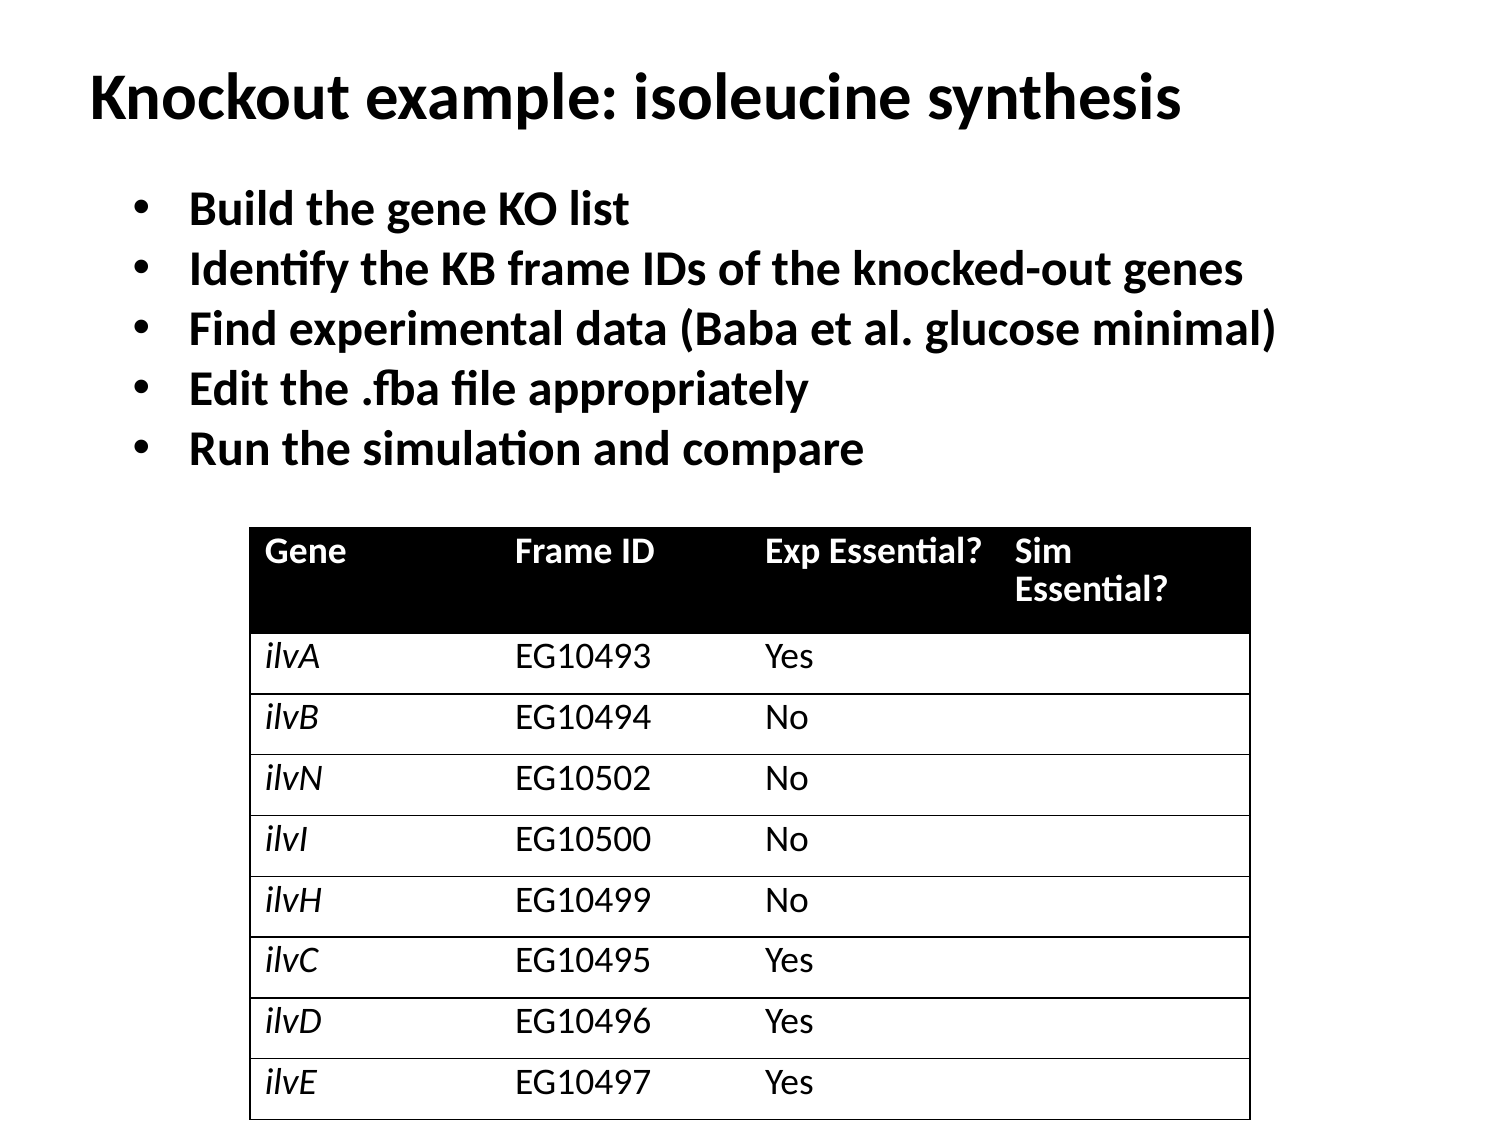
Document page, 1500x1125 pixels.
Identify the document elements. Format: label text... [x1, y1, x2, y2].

table_cell [1000, 634, 1249, 693]
table_cell [1000, 755, 1249, 815]
table_cell EG10493 [500, 634, 750, 693]
table_cell EG10495 [500, 938, 750, 997]
table_cell Yes [750, 999, 1000, 1058]
table_cell ilvB [251, 695, 500, 754]
table_cell ilvH [251, 877, 500, 936]
table_cell [1000, 999, 1249, 1058]
table_cell EG10496 [500, 999, 750, 1058]
table_cell No [750, 816, 1000, 876]
title Knockout example: isoleucine synthesis [75, 45, 1425, 155]
table_cell Yes [750, 938, 1000, 997]
text_box Build the gene KO list Identify the KB frame IDs of the knocked-out genes Find experimental data (Baba et al. glucose minimal) Edit the .fba file appropriately Run the simulation and compare [117, 168, 1373, 484]
table_header Sim Essential? [1000, 529, 1249, 632]
table_cell ilvI [251, 816, 500, 876]
table_cell Yes [750, 1059, 1000, 1119]
table_cell No [750, 695, 1000, 754]
table_cell [1000, 695, 1249, 754]
table_cell [1000, 816, 1249, 876]
table_cell EG10494 [500, 695, 750, 754]
table_cell EG10502 [500, 755, 750, 815]
table_cell [1000, 938, 1249, 997]
table_header Gene [251, 529, 500, 632]
table_cell ilvC [251, 938, 500, 997]
table_header Frame ID [500, 529, 750, 632]
table_cell EG10497 [500, 1059, 750, 1119]
table_cell Yes [750, 634, 1000, 693]
table_cell ilvA [251, 634, 500, 693]
table_cell No [750, 877, 1000, 936]
table_cell ilvE [251, 1059, 500, 1119]
table_cell [1000, 1059, 1249, 1119]
table_cell EG10499 [500, 877, 750, 936]
table_cell [1000, 877, 1249, 936]
table_header Exp Essential? [750, 529, 1000, 632]
table_cell EG10500 [500, 816, 750, 876]
table_cell ilvD [251, 999, 500, 1058]
table_cell No [750, 755, 1000, 815]
table_cell ilvN [251, 755, 500, 815]
